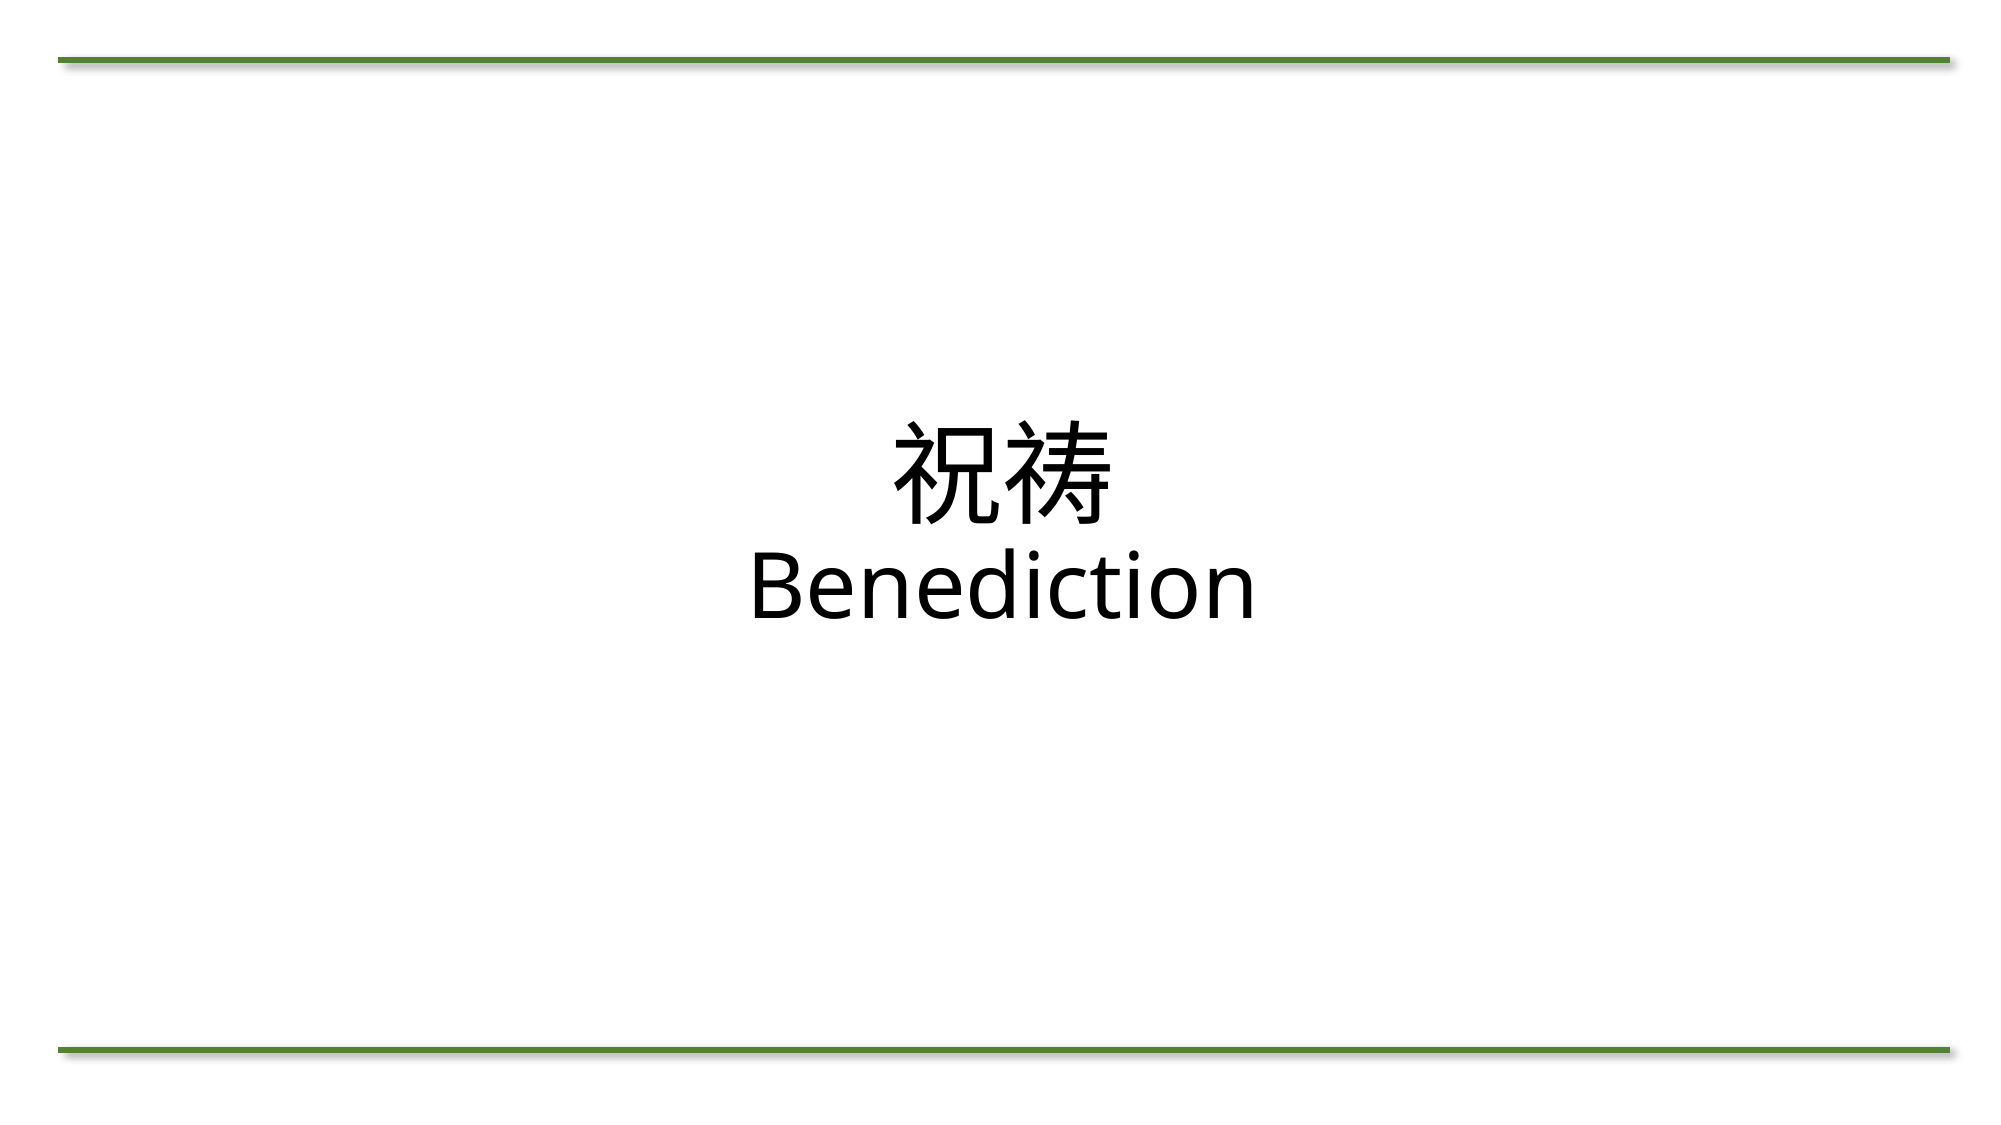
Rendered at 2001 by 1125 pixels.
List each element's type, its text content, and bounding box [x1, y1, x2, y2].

title 祝祷 Benediction [261, 351, 1745, 705]
